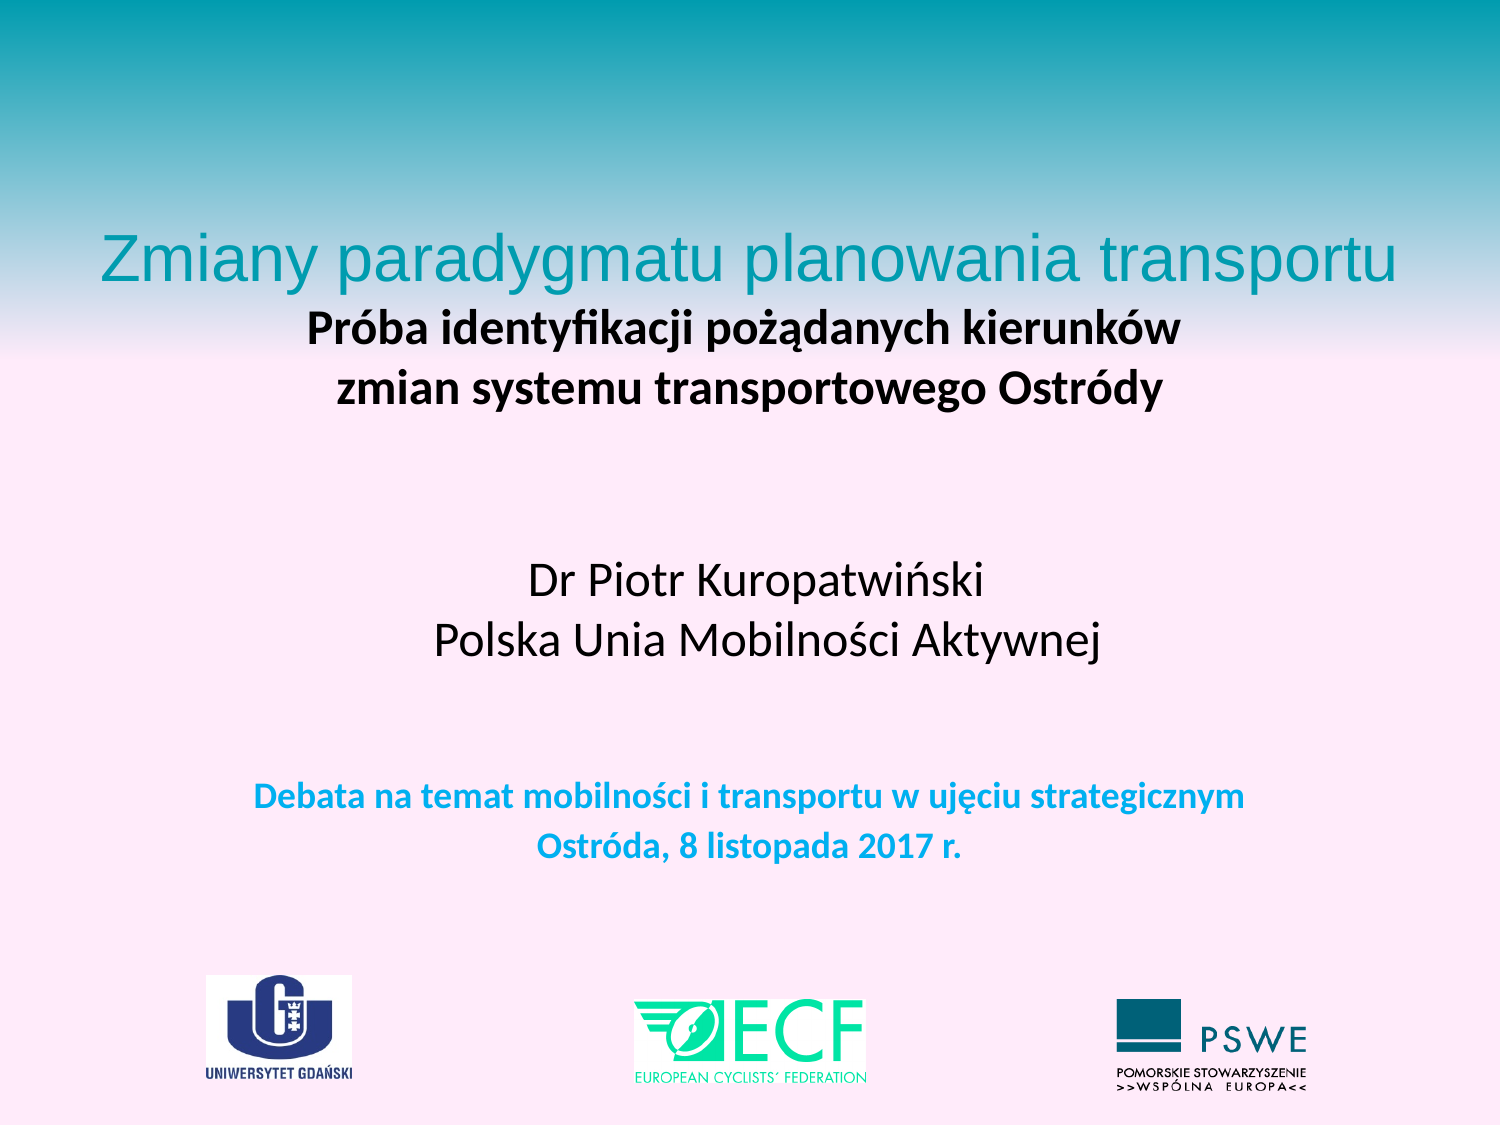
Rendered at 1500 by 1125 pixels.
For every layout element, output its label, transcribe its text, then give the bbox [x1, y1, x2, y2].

picture [206, 975, 352, 1079]
picture [1295, 1031, 1306, 1036]
picture [1295, 1040, 1306, 1049]
picture [1116, 999, 1306, 1091]
picture [634, 999, 866, 1083]
text_box Zmiany paradygmatu planowania transportu Próba identyfikacji pożądanych kierunków zmian systemu transportowego Ostródy [64, 148, 1436, 480]
subtitle Dr Piotr Kuropatwiński Polska Unia Mobilności Aktywnej [123, 538, 1412, 799]
text_box Debata na temat mobilności i transportu w ujęciu strategicznym Ostróda, 8 listopada 2017 r. [106, 763, 1394, 882]
